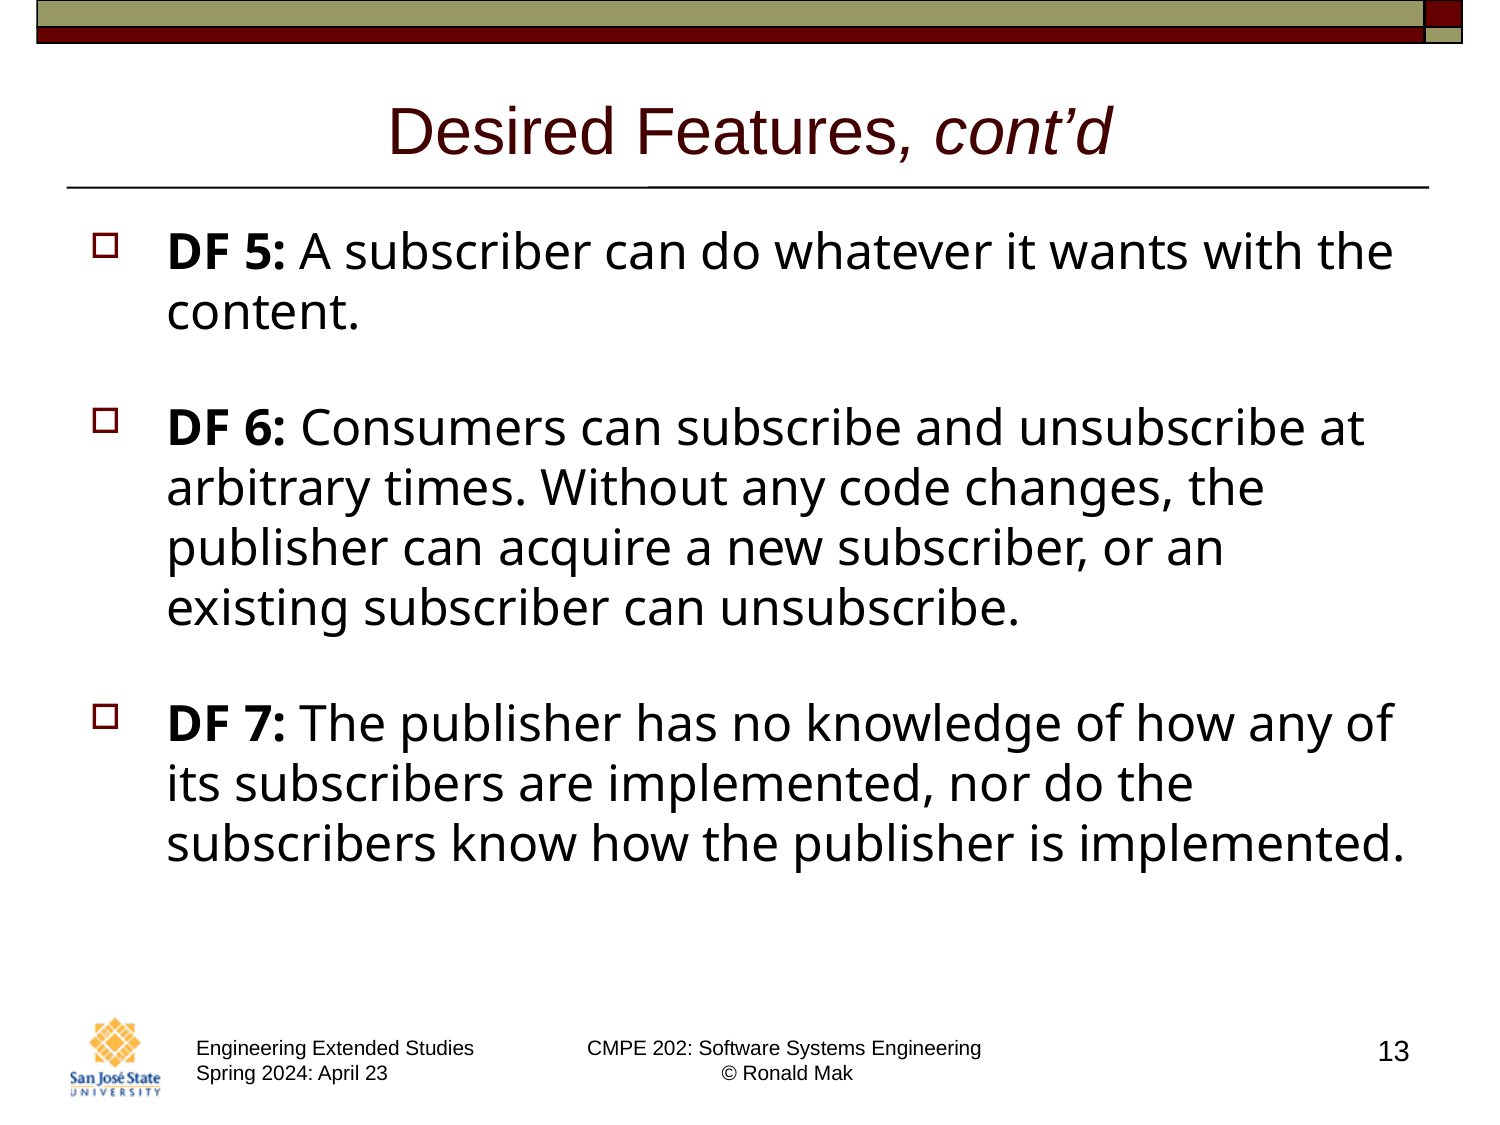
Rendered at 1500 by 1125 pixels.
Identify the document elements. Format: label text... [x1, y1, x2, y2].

slide_number 13 [1305, 1025, 1425, 1100]
picture [60, 1012, 166, 1112]
list DF 5: A subscriber can do whatever it wants with the content. DF 6: Consumers can subscribe and unsubscribe at arbitrary times. Without any code changes, the publisher can acquire a new subscriber, or an existing subscriber can unsubscribe. DF 7: The publisher has no knowledge of how any of its subscribers are implemented, nor do the subscribers know how the publisher is implemented. [75, 212, 1425, 1006]
title Desired Features, cont’d [75, 67, 1425, 175]
